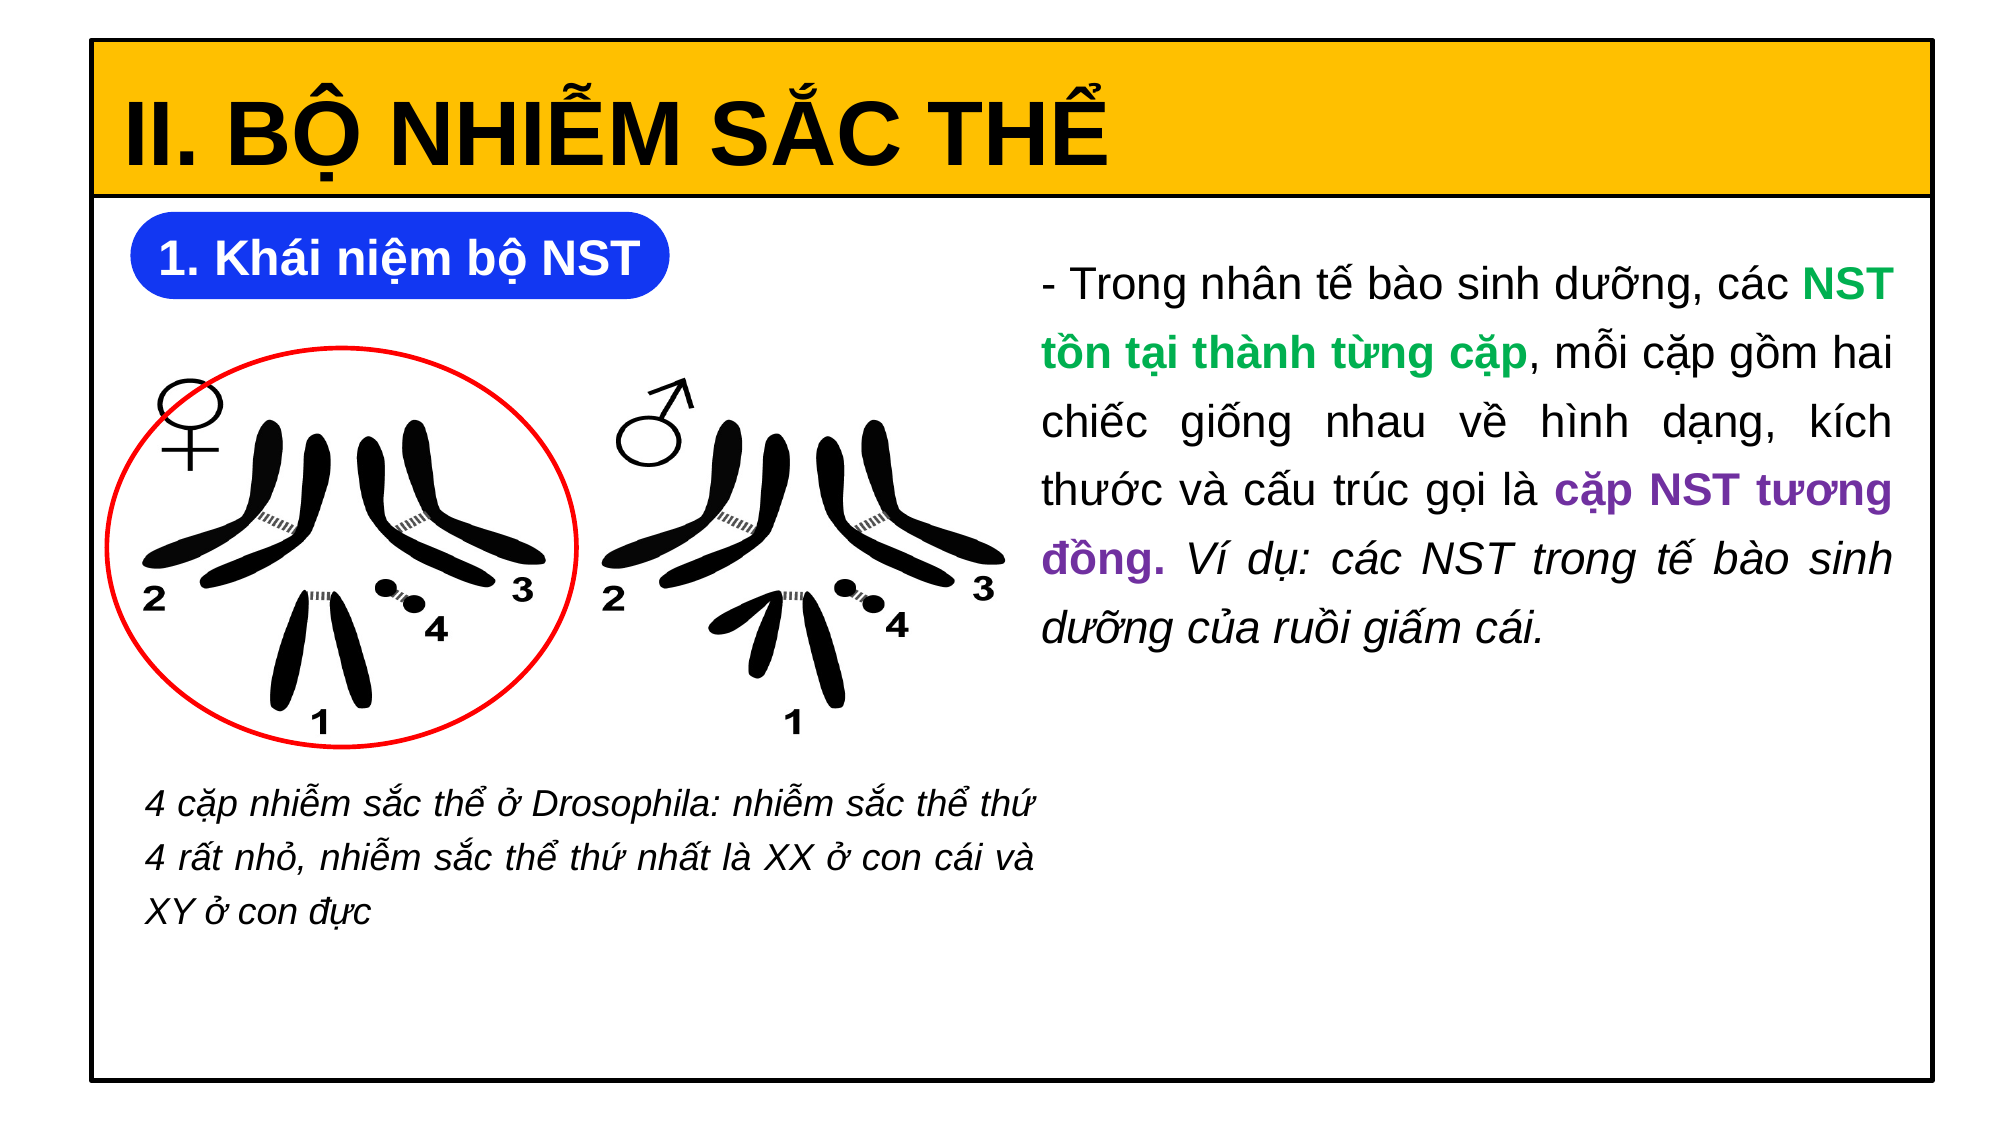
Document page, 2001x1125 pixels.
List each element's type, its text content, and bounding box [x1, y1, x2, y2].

text_box - Trong nhân tế bào sinh dưỡng, các NST tồn tại thành từng cặp, mỗi cặp gồm hai chiếc giống nhau về hình dạng, kích thước và cấu trúc gọi là cặp NST tương đồng. Ví dụ: các NST trong tế bào sinh dưỡng của ruồi giấm cái. [1026, 232, 1909, 660]
text_box II. BỘ NHIỄM SẮC THỂ [108, 44, 1159, 191]
text_box 4 cặp nhiễm sắc thể ở Drosophila: nhiễm sắc thể thứ 4 rất nhỏ, nhiễm sắc thể thứ nhất là XX ở con cái và XY ở con đực [130, 762, 1050, 940]
text_box [89, 194, 1934, 1083]
text_box [89, 38, 1934, 194]
text_box [244, 346, 440, 364]
picture [129, 365, 1014, 748]
text_box [105, 468, 124, 627]
text_box 1. Khái niệm bộ NST [128, 209, 672, 301]
